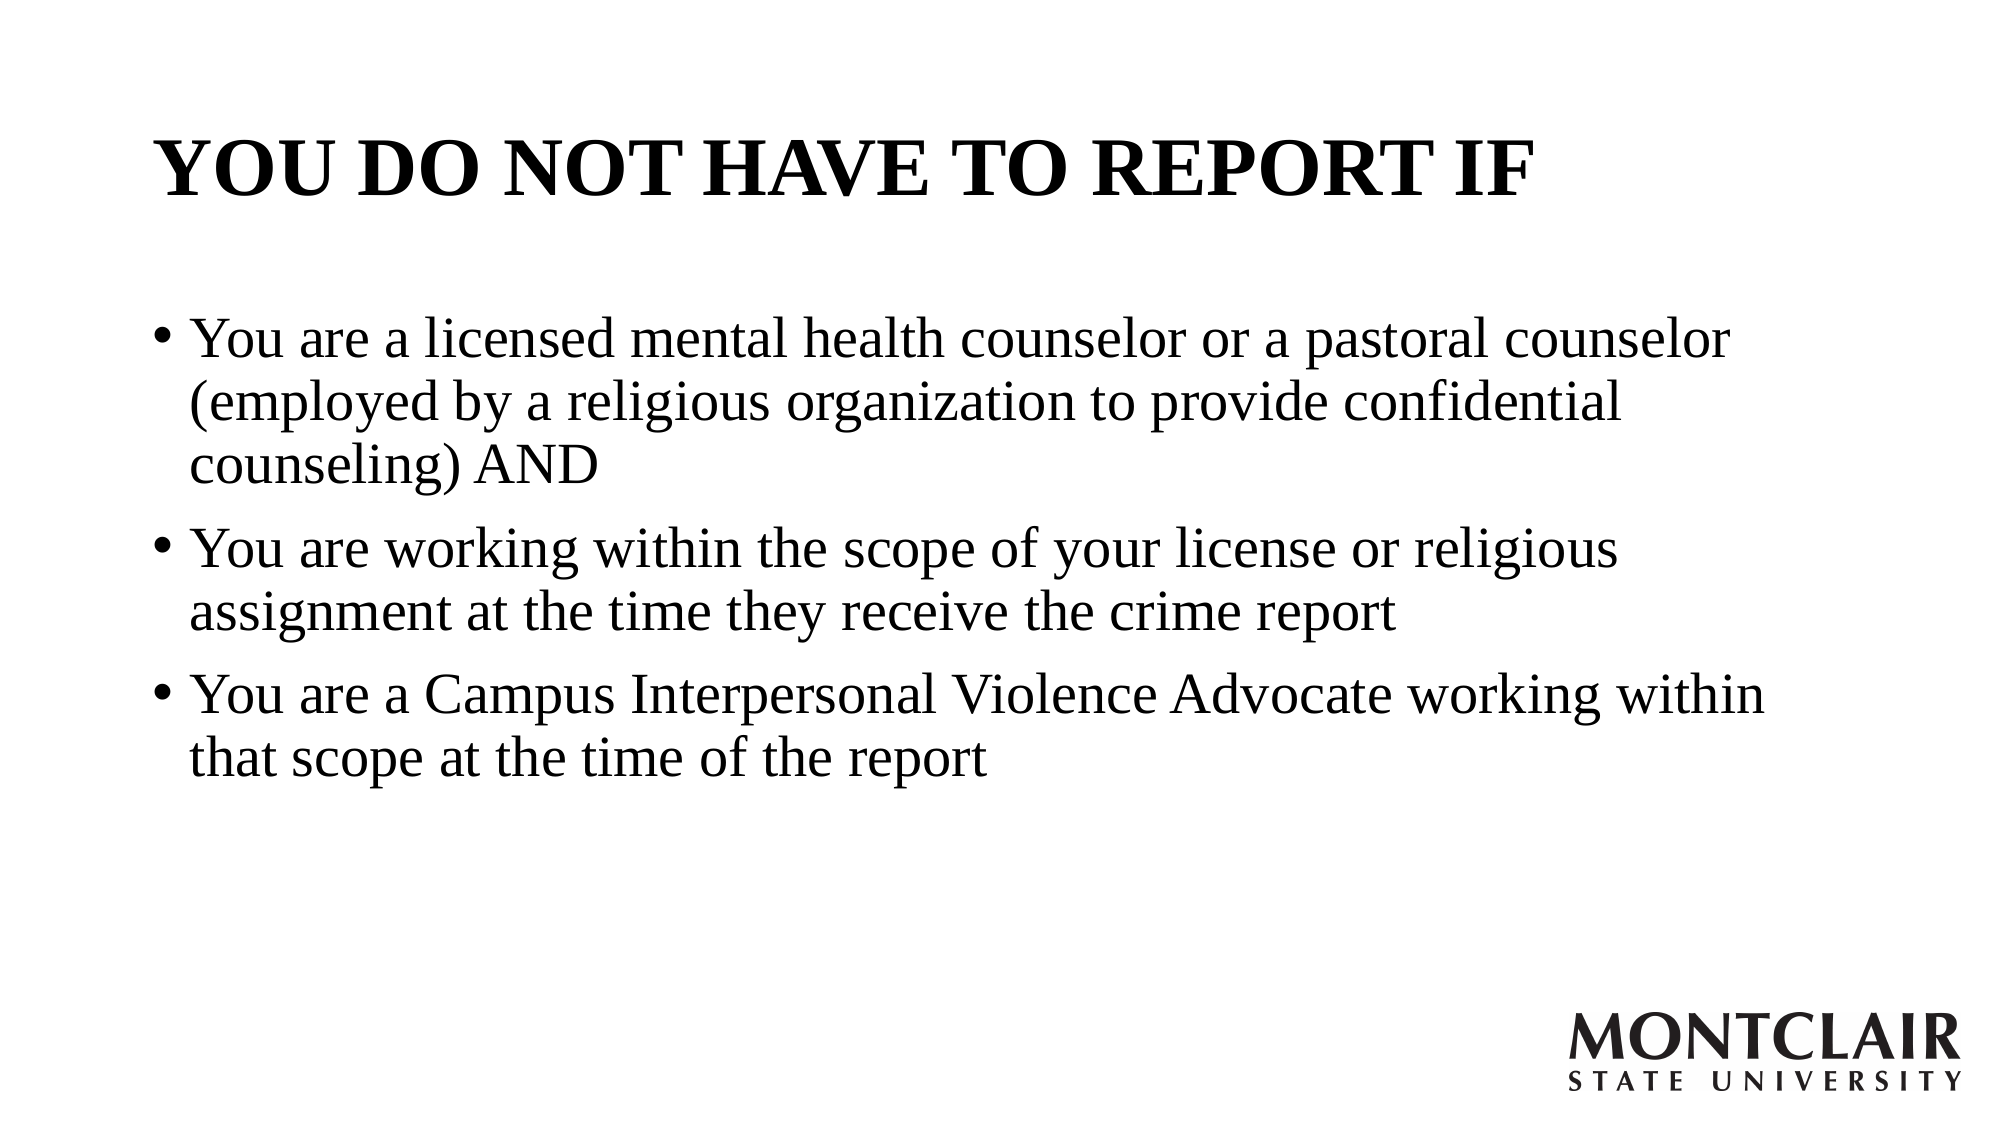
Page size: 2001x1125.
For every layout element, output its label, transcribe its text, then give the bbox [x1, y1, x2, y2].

title YOU DO NOT HAVE TO REPORT IF [137, 59, 1863, 278]
list You are a licensed mental health counselor or a pastoral counselor (employed by a religious organization to provide confidential counseling) AND You are working within the scope of your license or religious assignment at the time they receive the crime report You are a Campus Interpersonal Violence Advocate working within that scope at the time of the report [137, 299, 1863, 1014]
picture [1569, 1012, 1961, 1091]
